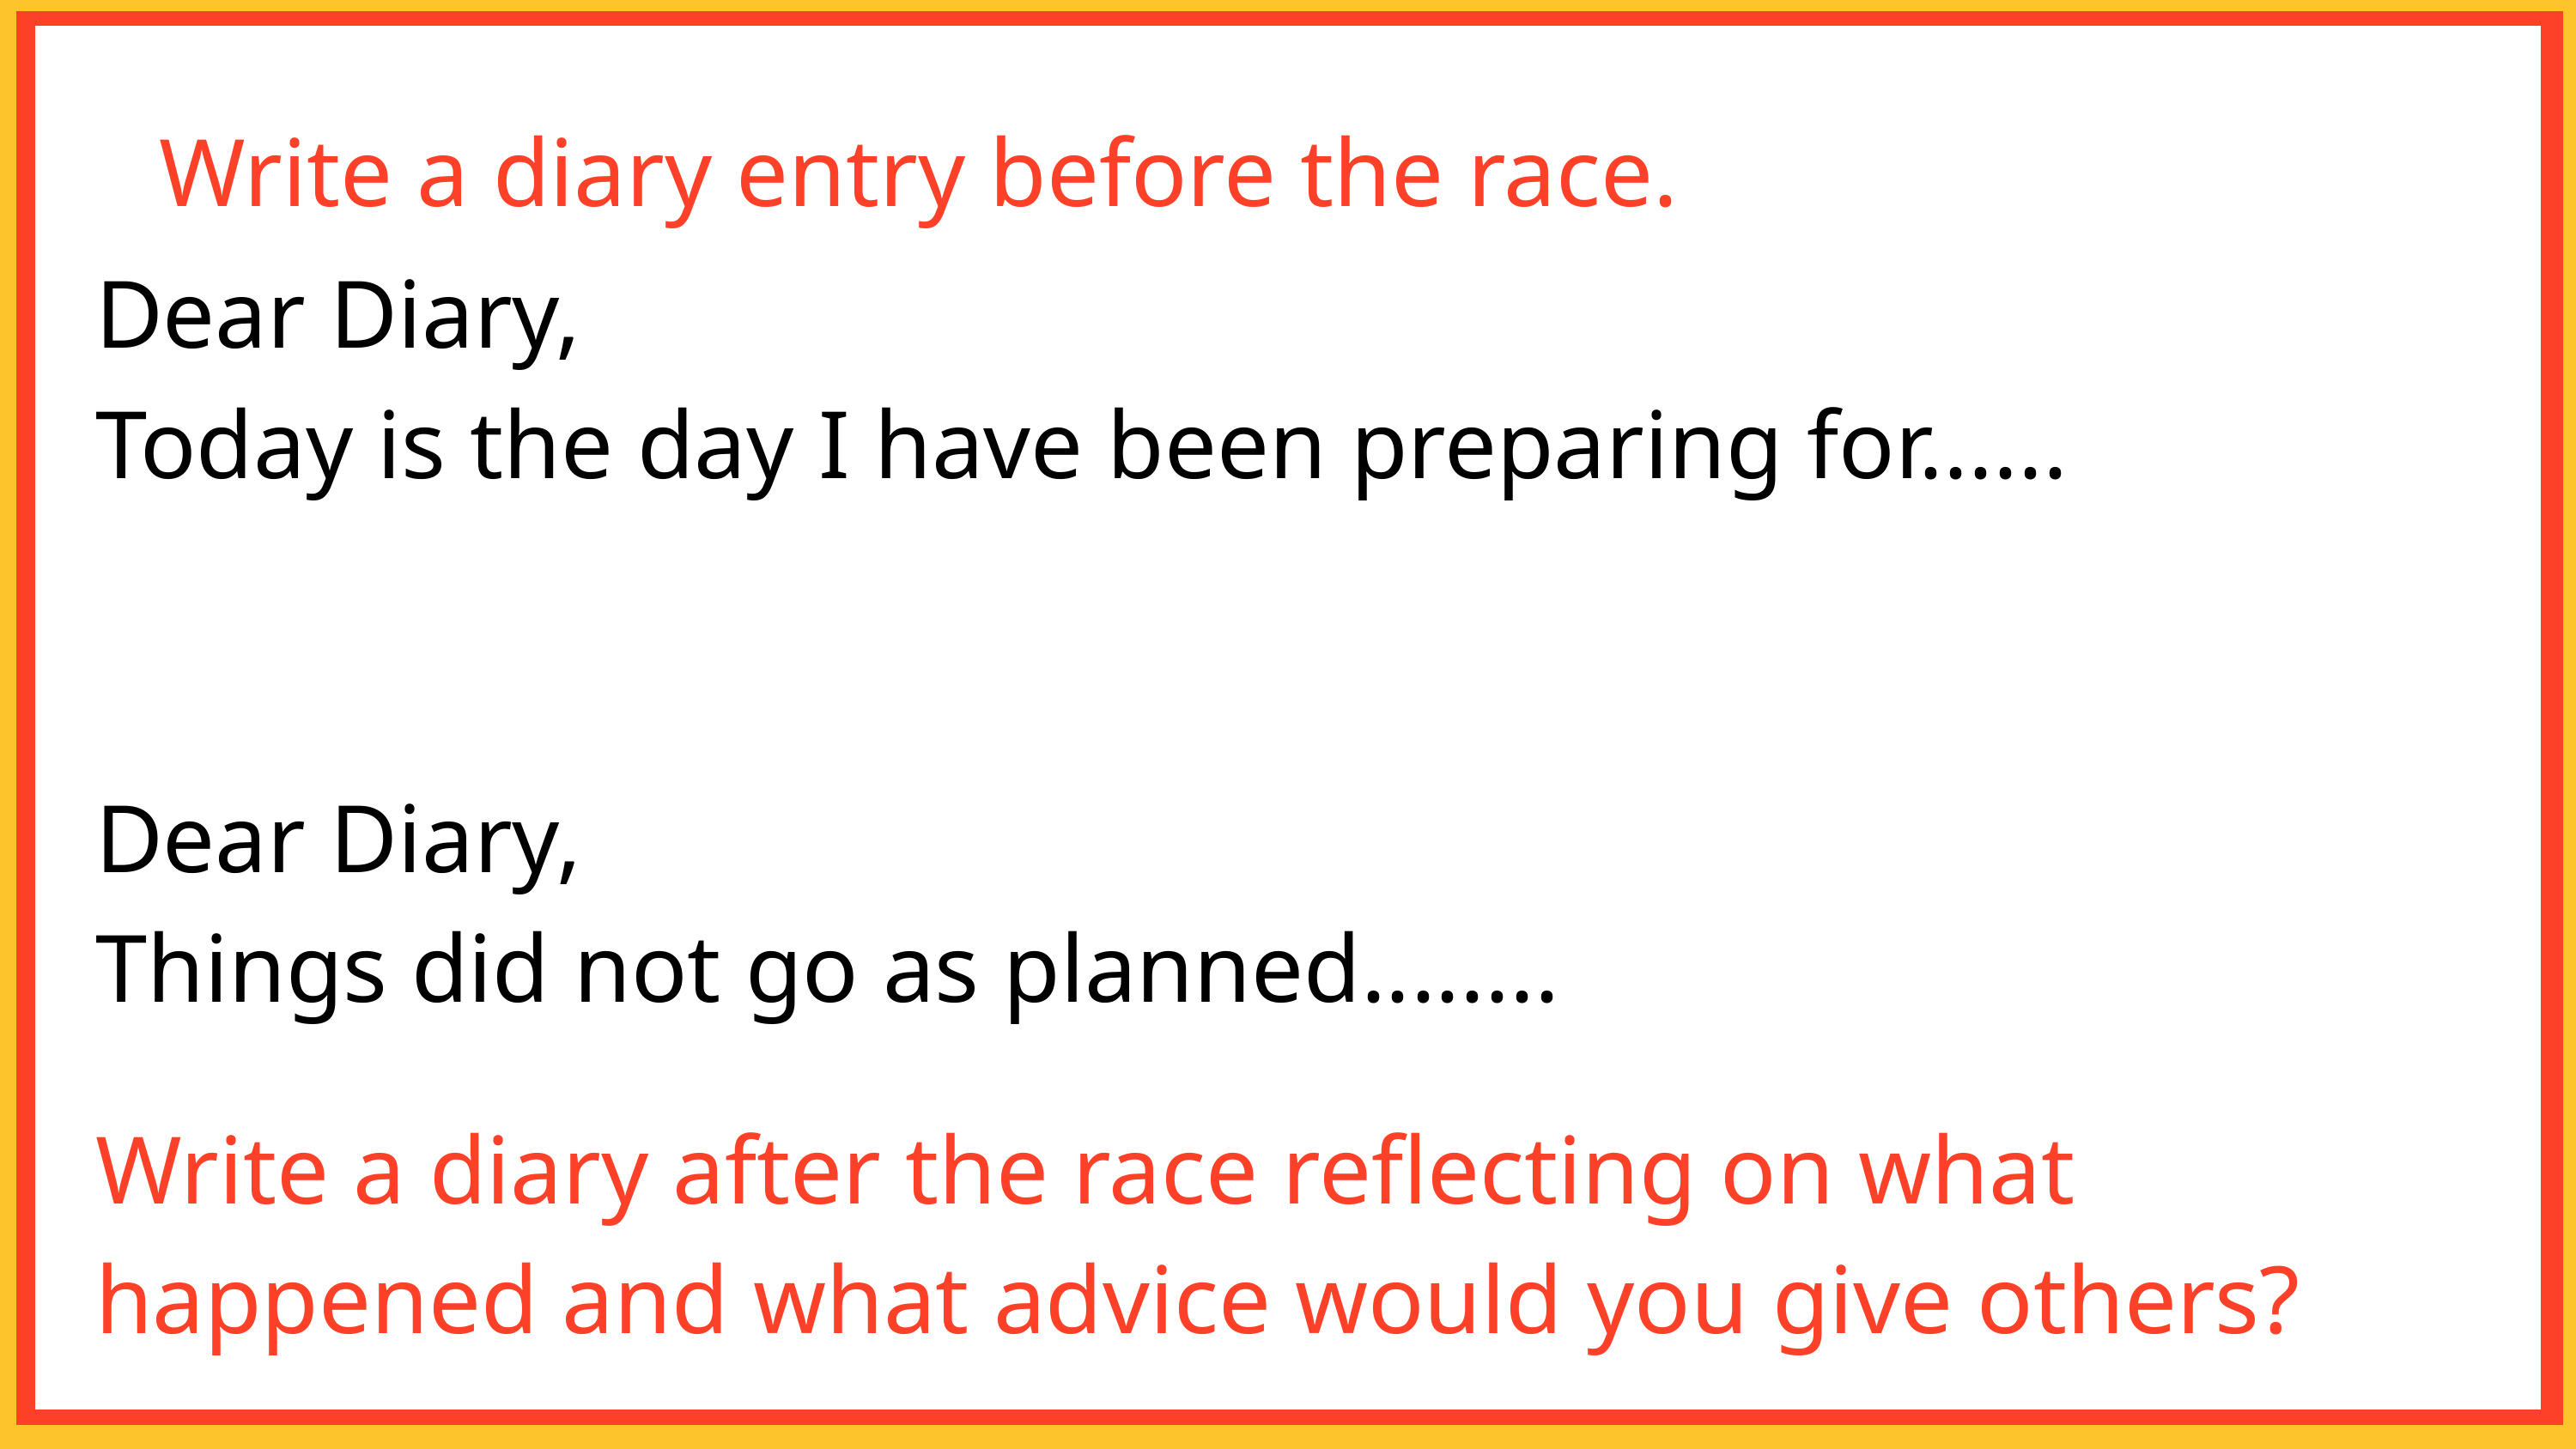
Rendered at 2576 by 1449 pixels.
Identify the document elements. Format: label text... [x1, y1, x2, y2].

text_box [15, 10, 2564, 1426]
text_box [34, 26, 2541, 1410]
text_box Write a diary entry before the race. [0, 94, 9, 226]
